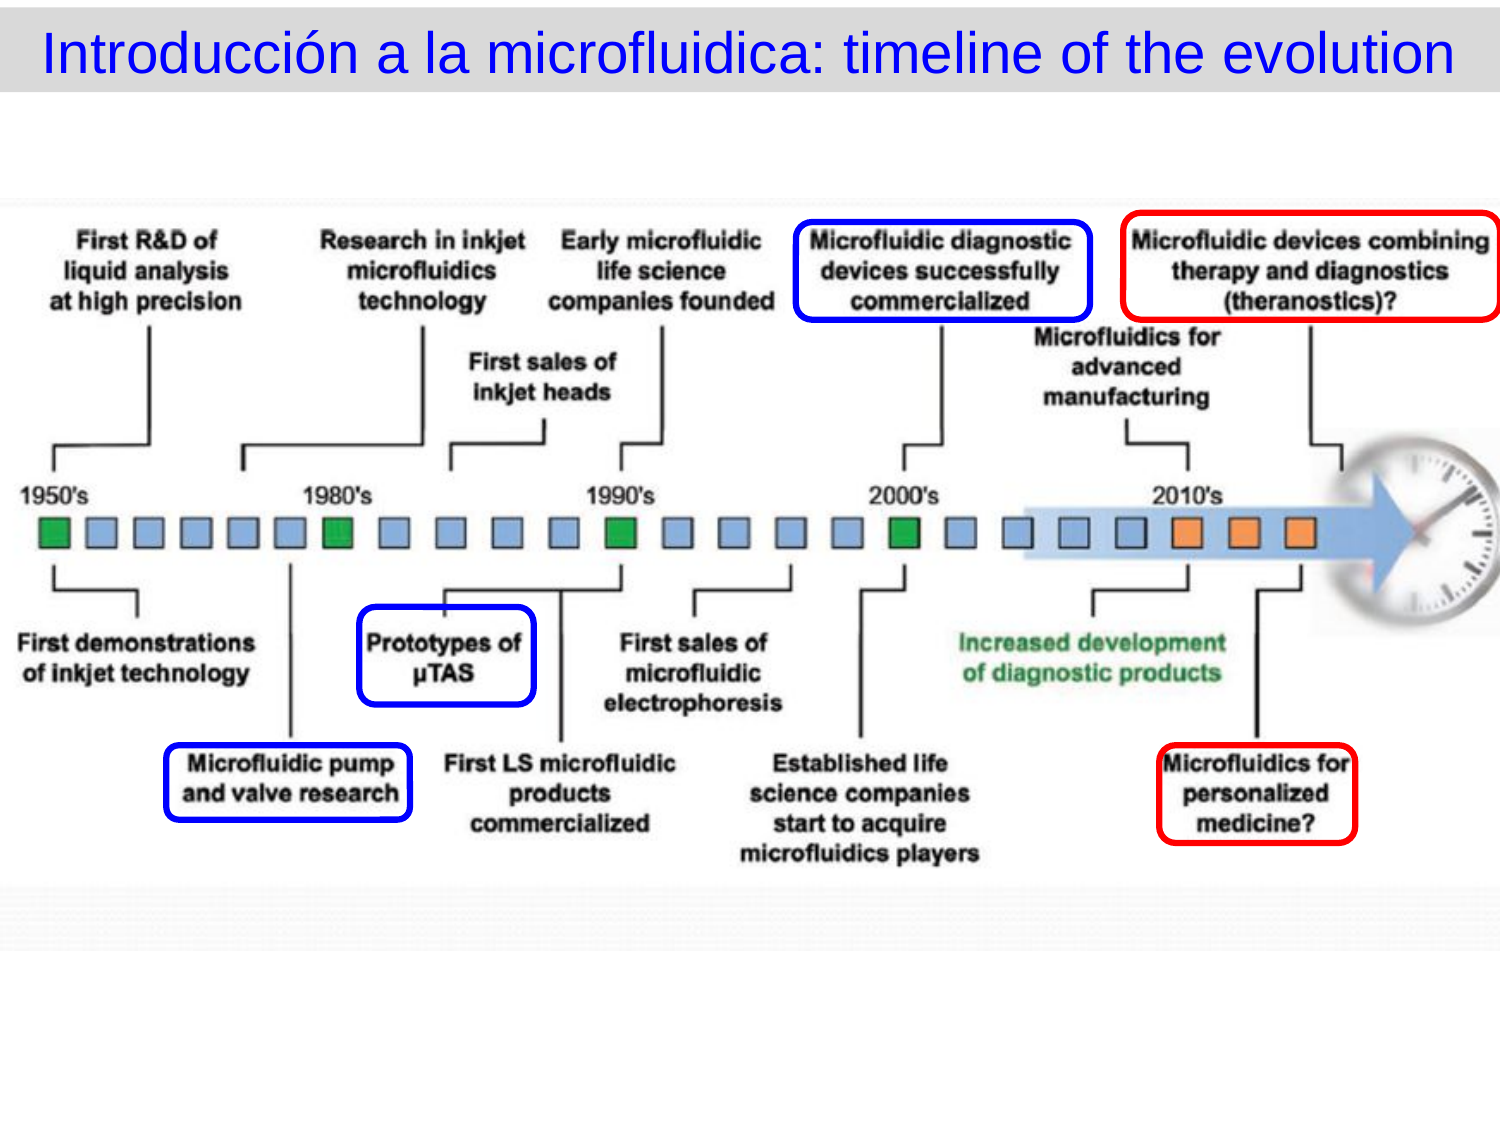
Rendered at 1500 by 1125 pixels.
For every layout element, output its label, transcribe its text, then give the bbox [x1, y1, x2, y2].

text_box Introducción a la microfluidica: timeline of the evolution [0, 7, 1500, 93]
picture [0, 198, 1500, 951]
